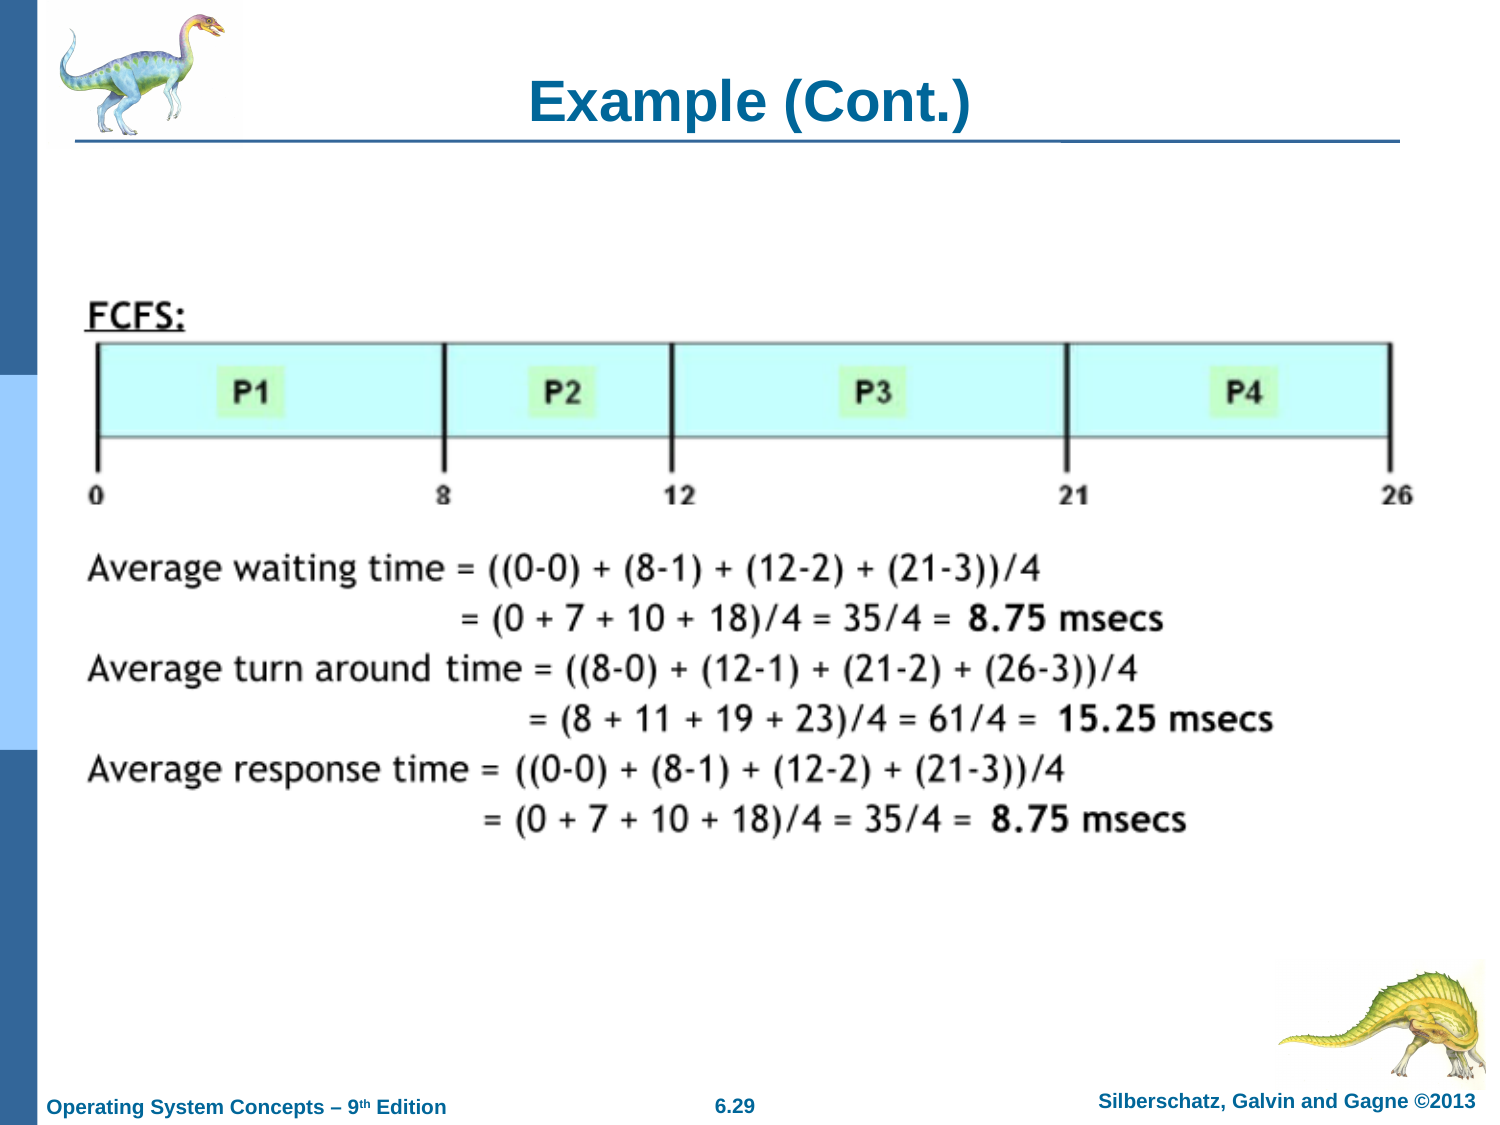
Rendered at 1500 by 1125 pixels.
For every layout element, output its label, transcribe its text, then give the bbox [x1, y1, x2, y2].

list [75, 288, 1426, 860]
picture [46, 0, 243, 149]
picture [1275, 959, 1486, 1090]
title Example (Cont.) [75, 45, 1425, 141]
